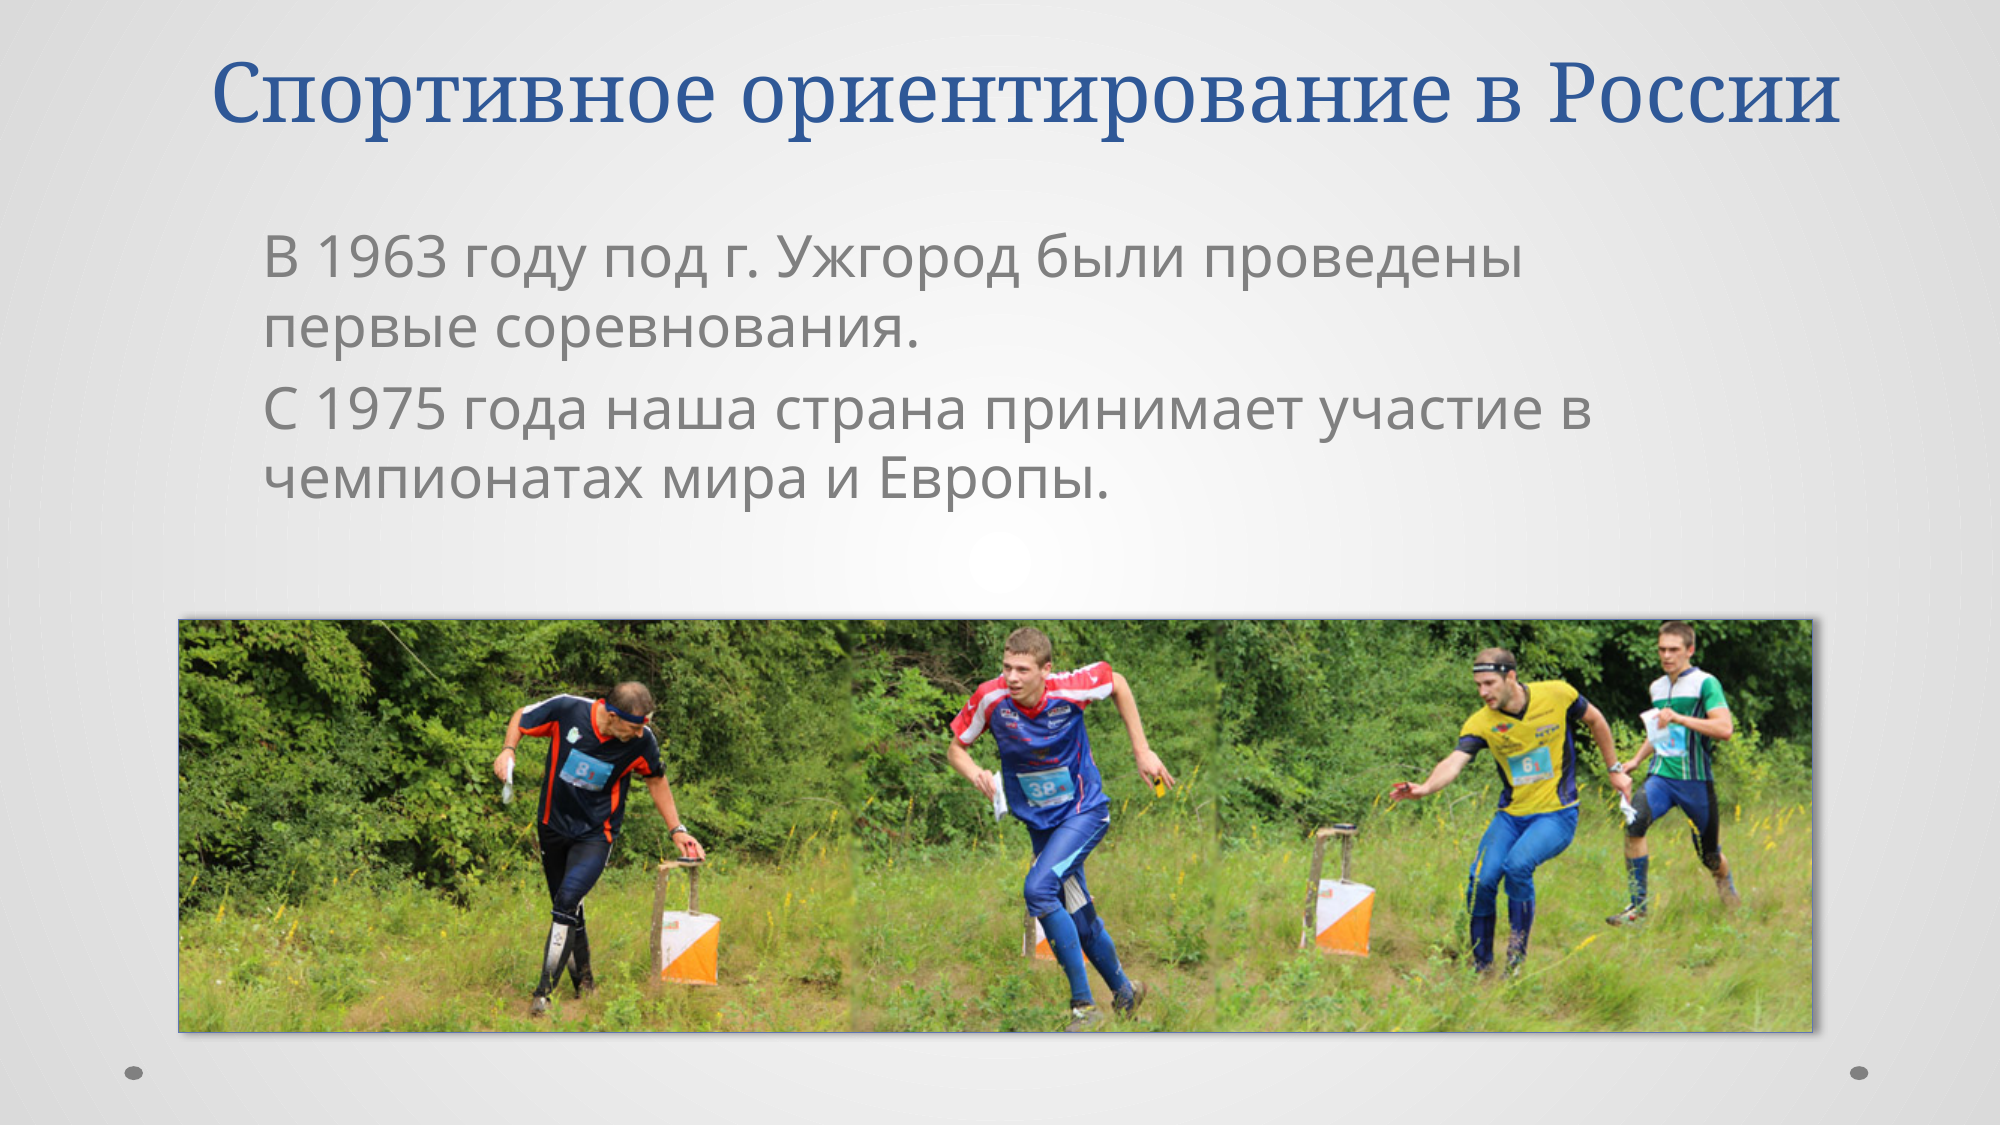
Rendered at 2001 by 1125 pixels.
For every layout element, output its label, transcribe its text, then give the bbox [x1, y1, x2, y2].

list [178, 619, 1814, 1033]
title Спортивное ориентирование в России [190, 59, 1863, 147]
list В 1963 году под г. Ужгород были проведены первые соревнования. С 1975 года наша страна принимает участие в чемпионатах мира и Европы. [247, 211, 1751, 583]
